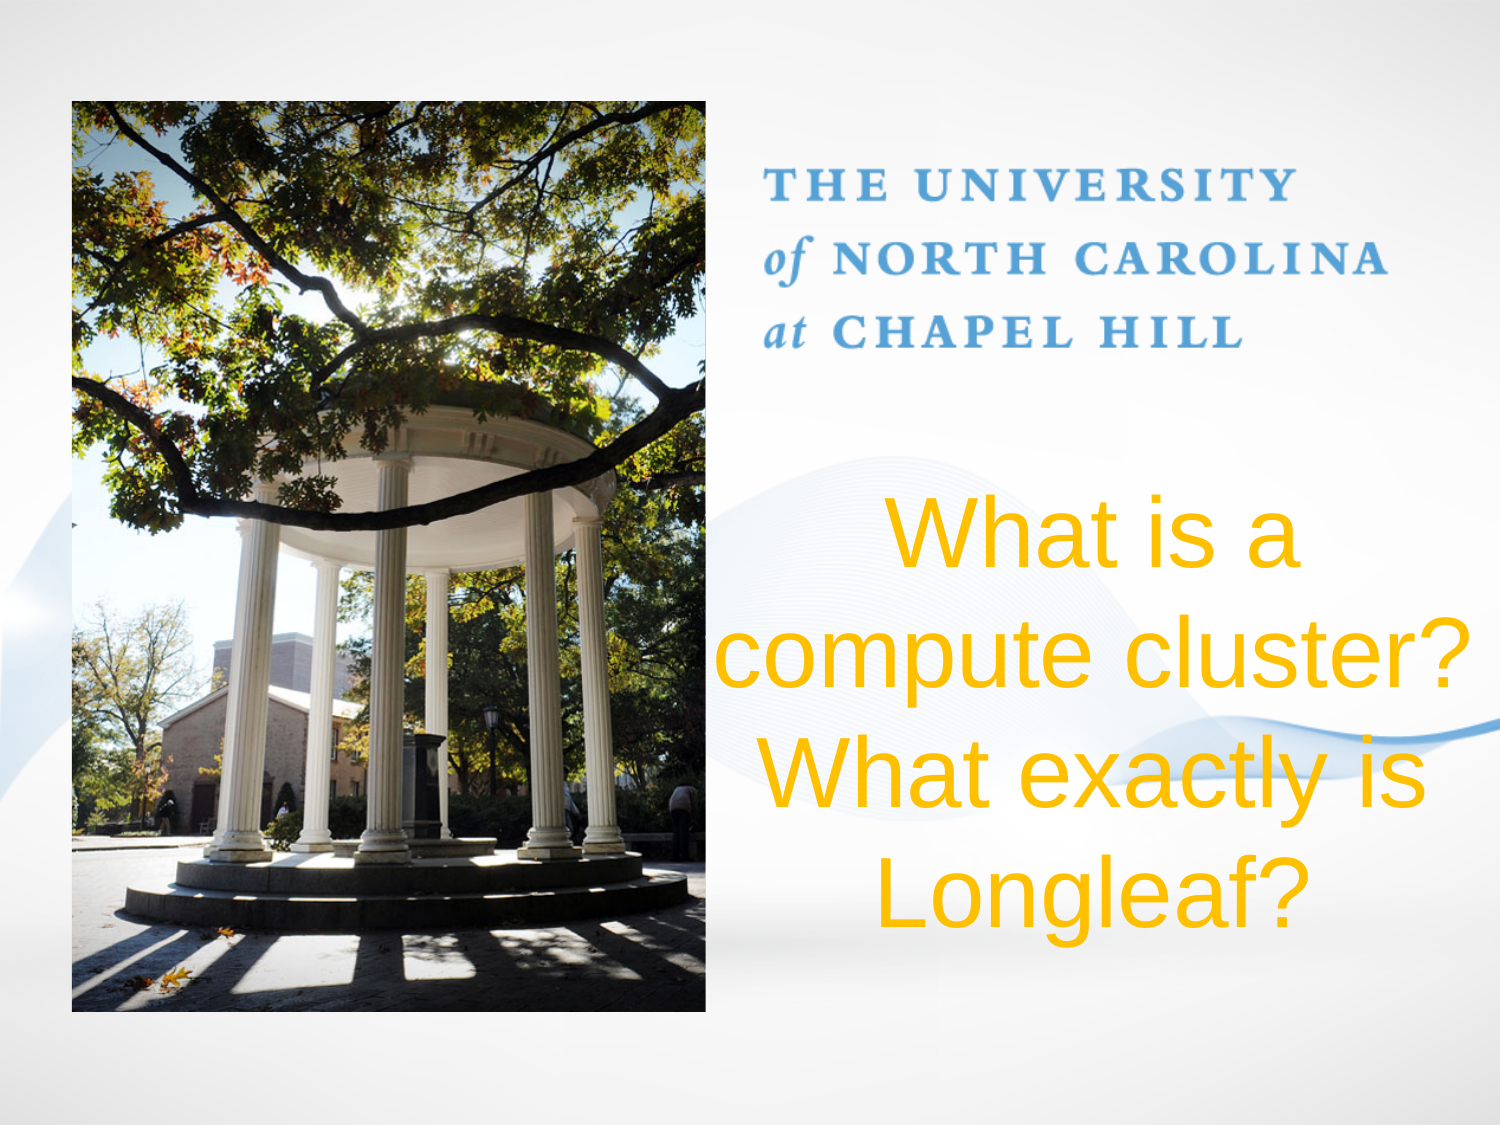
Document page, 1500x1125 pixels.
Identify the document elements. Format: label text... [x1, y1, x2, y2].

picture [0, 0, 1500, 1125]
text_box What is a compute cluster? What exactly is Longleaf? [711, 460, 1500, 955]
